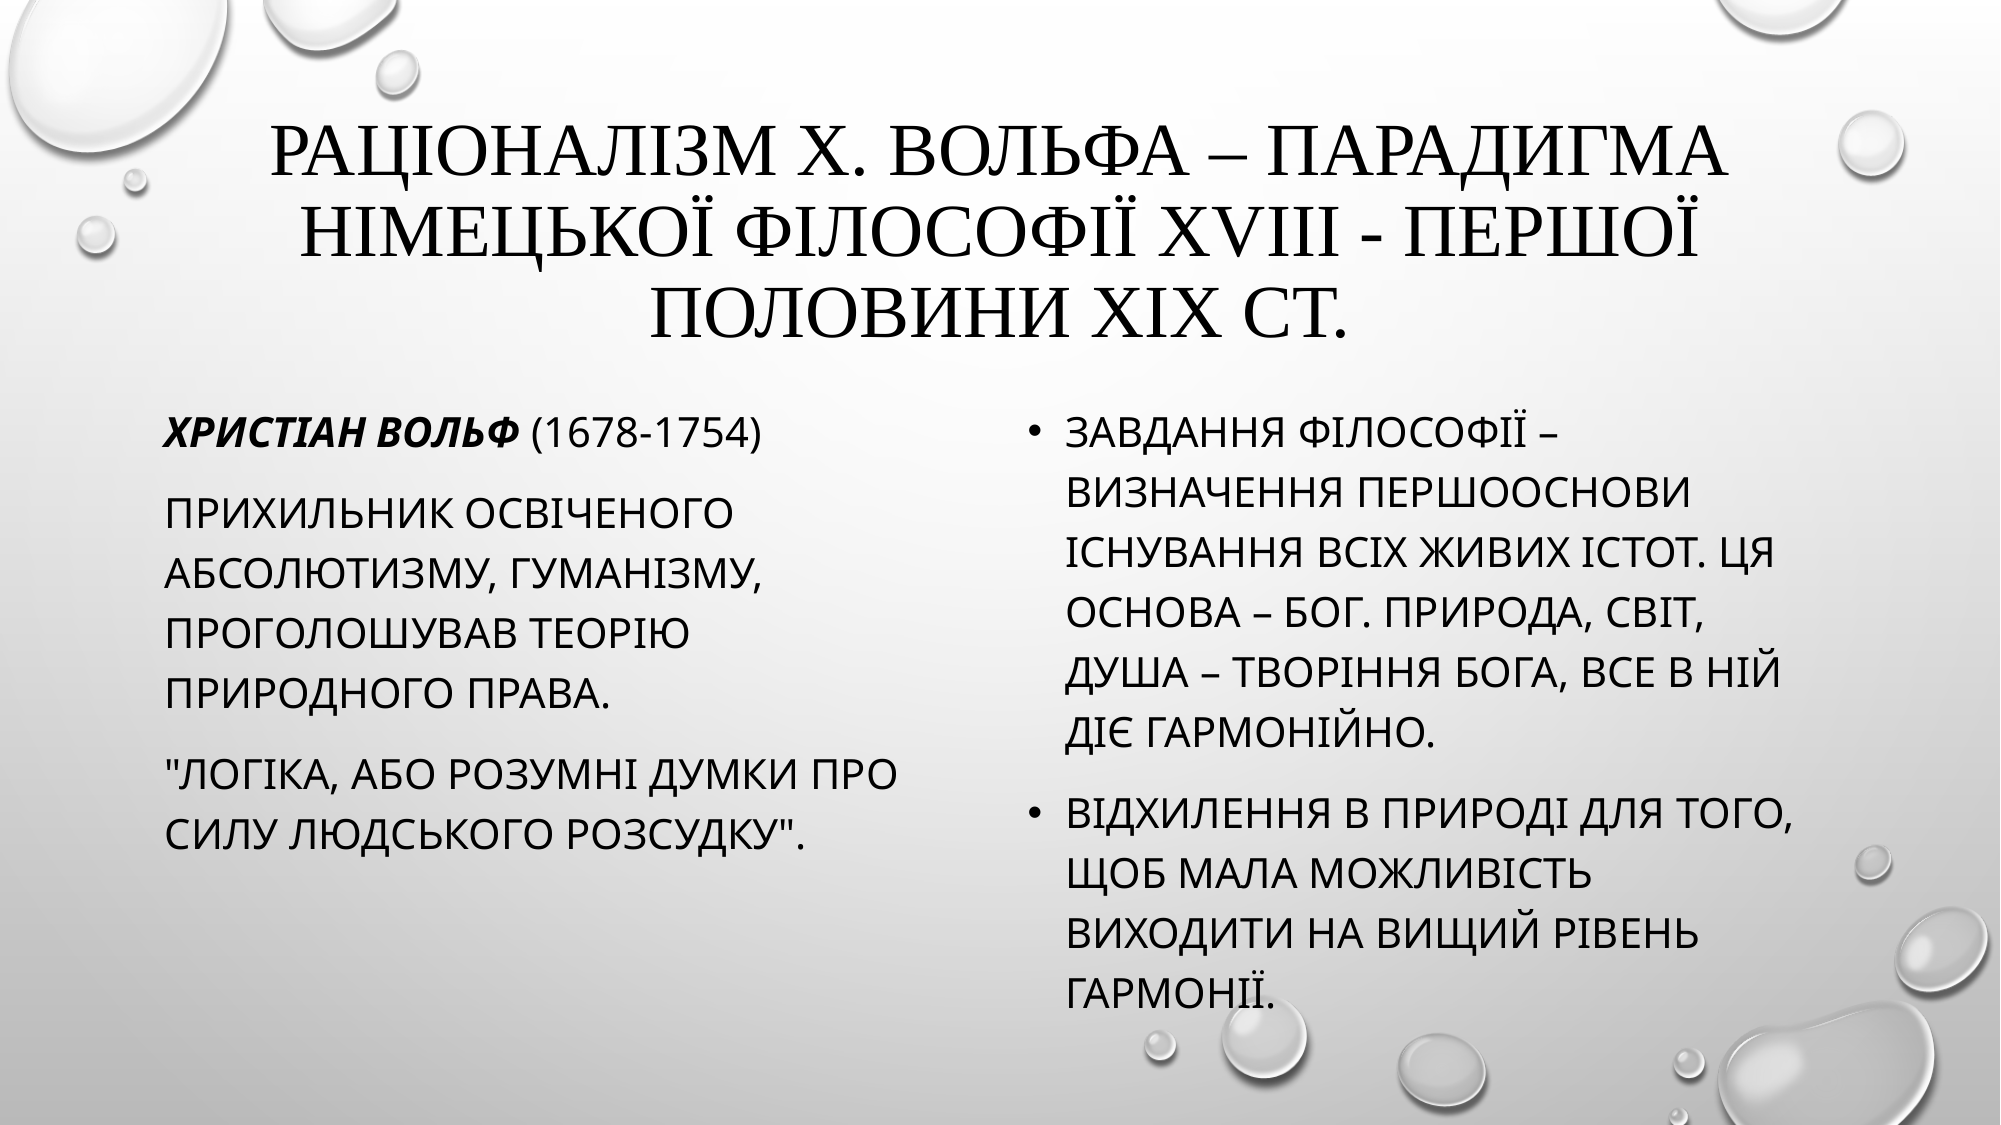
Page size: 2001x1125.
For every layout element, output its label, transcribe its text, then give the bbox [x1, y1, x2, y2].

picture [0, 0, 2000, 1125]
list Завдання філософії – визначення першооснови існування всіх живих істот. Ця основа – Бог. Природа, світ, душа – творіння Бога, все в ній діє гармонійно. Відхилення в природі для того, щоб мала можливість виходити на вищий рівень гармонії. [1012, 388, 1850, 950]
list Христіан Вольф (1678-1754) прихильник освіченого абсолютизму, гуманізму, проголошував теорію природного права. "Логіка, або Розумні думки про силу людського розсудку". [149, 388, 988, 950]
title Раціоналізм Х. Вольфа – парадигма німецької філософії XVIII - першої половини ХІХ ст. [149, 101, 1851, 364]
